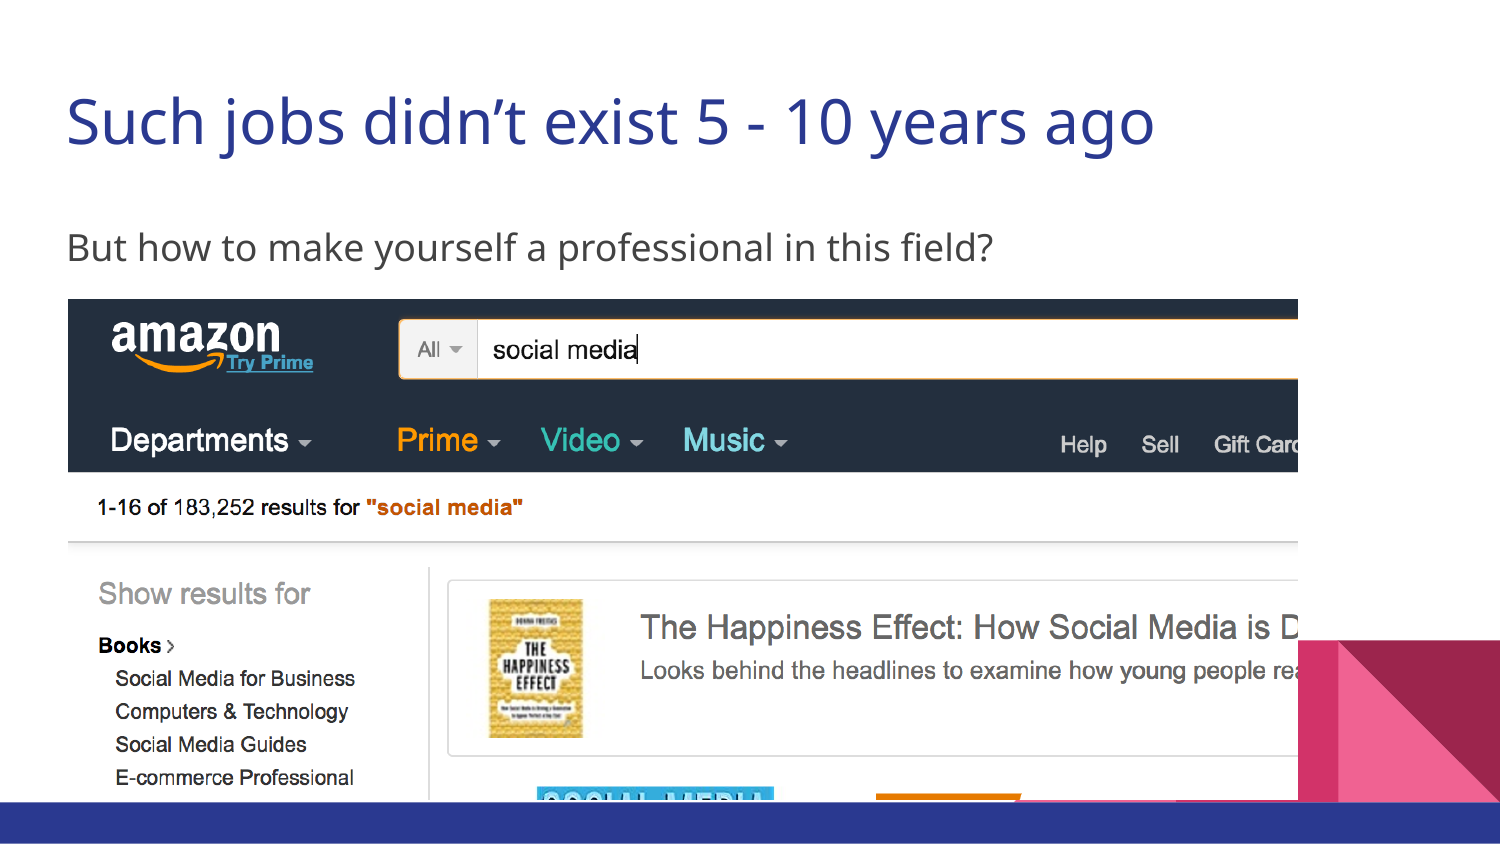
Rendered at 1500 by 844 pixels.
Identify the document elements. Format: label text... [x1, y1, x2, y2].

picture [68, 299, 1298, 800]
list But how to make yourself a professional in this field? [51, 201, 1449, 750]
title Such jobs didn’t exist 5 - 10 years ago [51, 67, 1449, 167]
